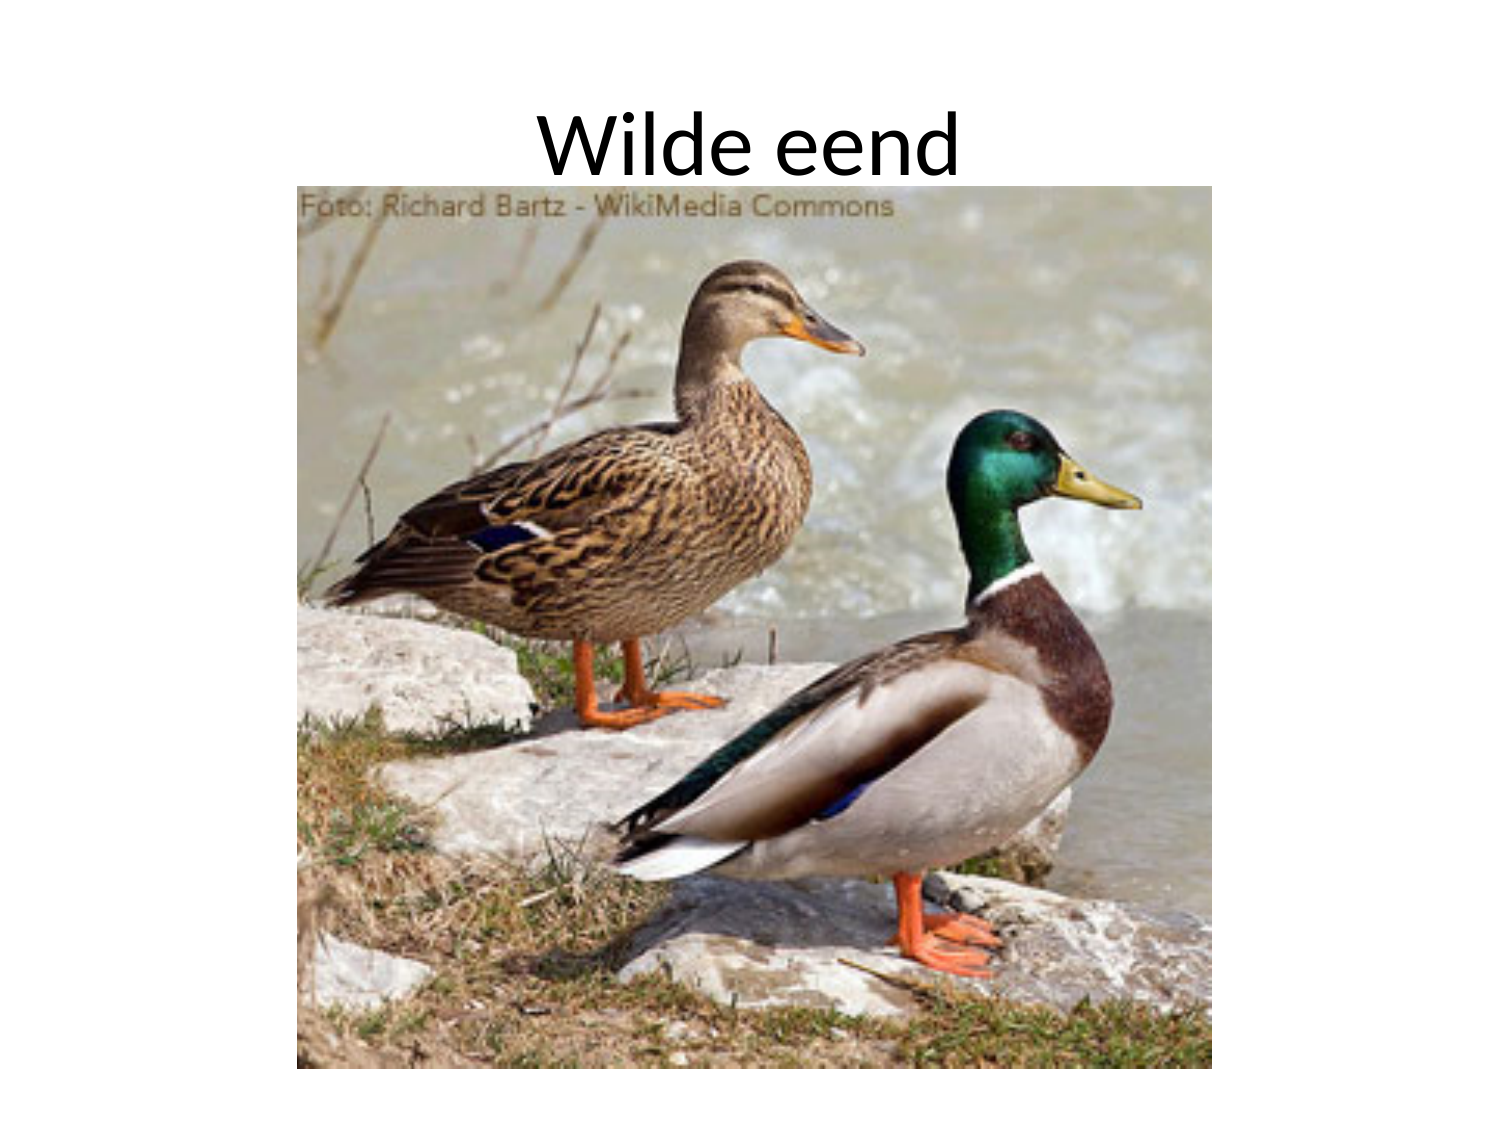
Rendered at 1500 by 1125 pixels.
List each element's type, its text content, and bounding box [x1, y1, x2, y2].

title Wilde eend [75, 45, 1425, 233]
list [297, 186, 1214, 1070]
